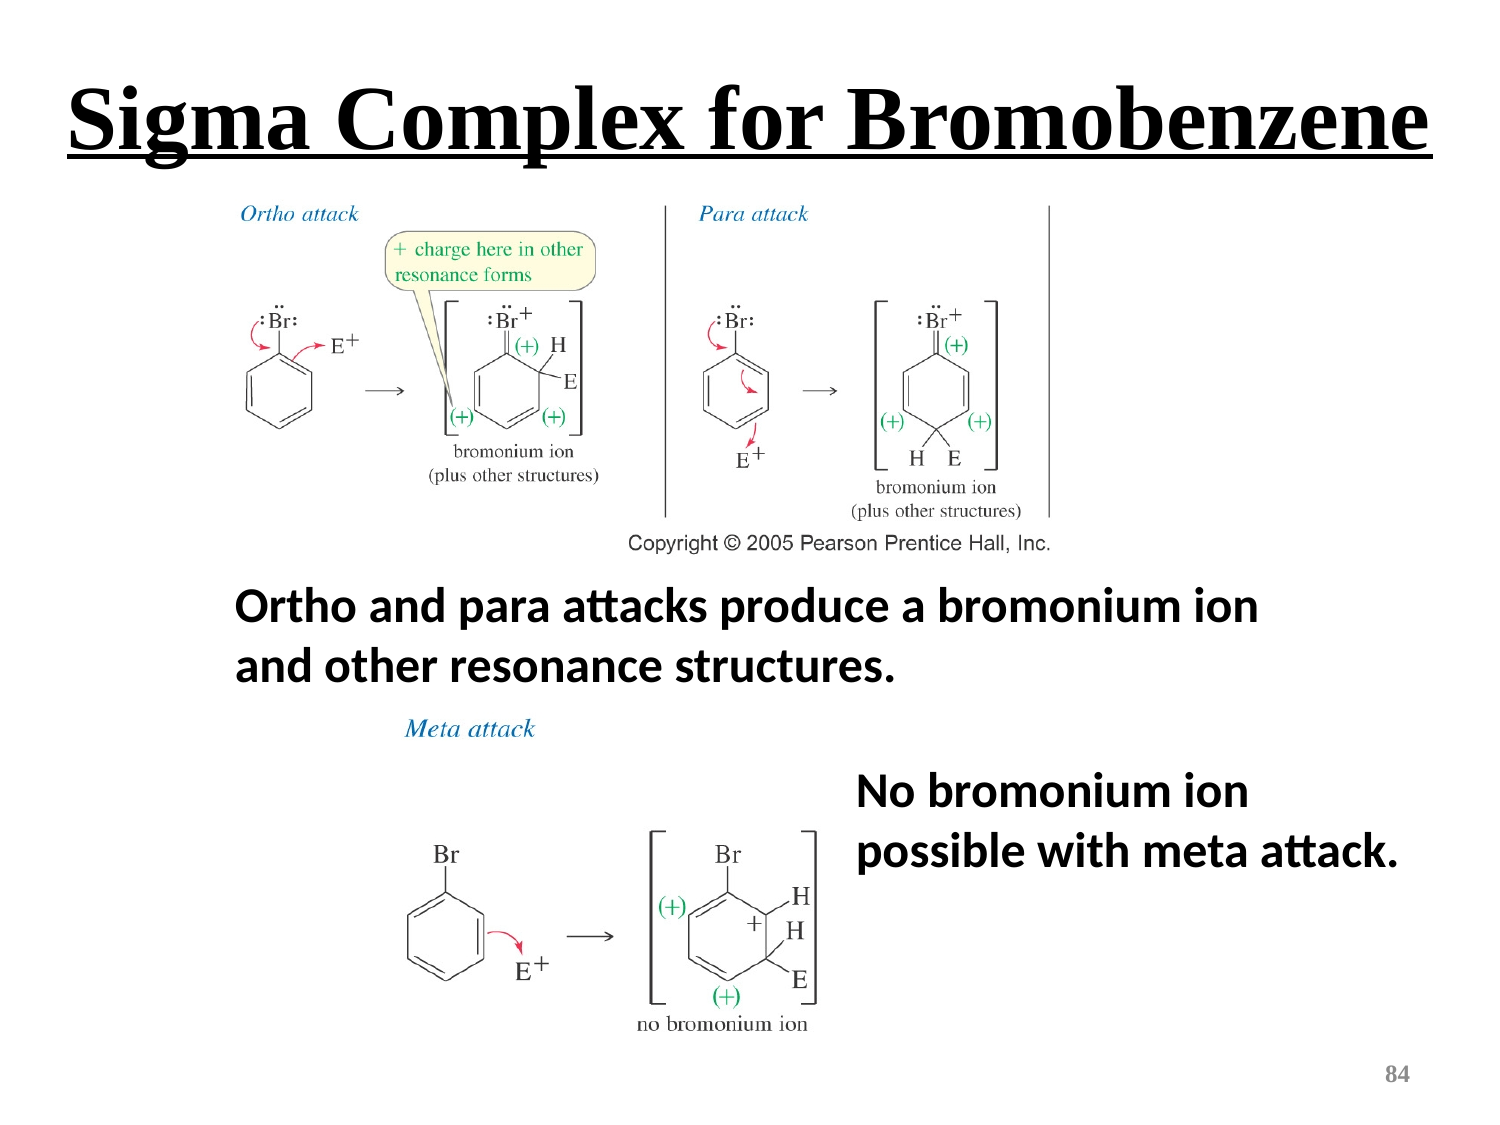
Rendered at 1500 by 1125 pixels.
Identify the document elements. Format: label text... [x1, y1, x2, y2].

title Sigma Complex for Bromobenzene [0, 0, 1500, 226]
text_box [187, 199, 1308, 701]
text_box 84 [1074, 1055, 1425, 1103]
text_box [387, 712, 1463, 1046]
